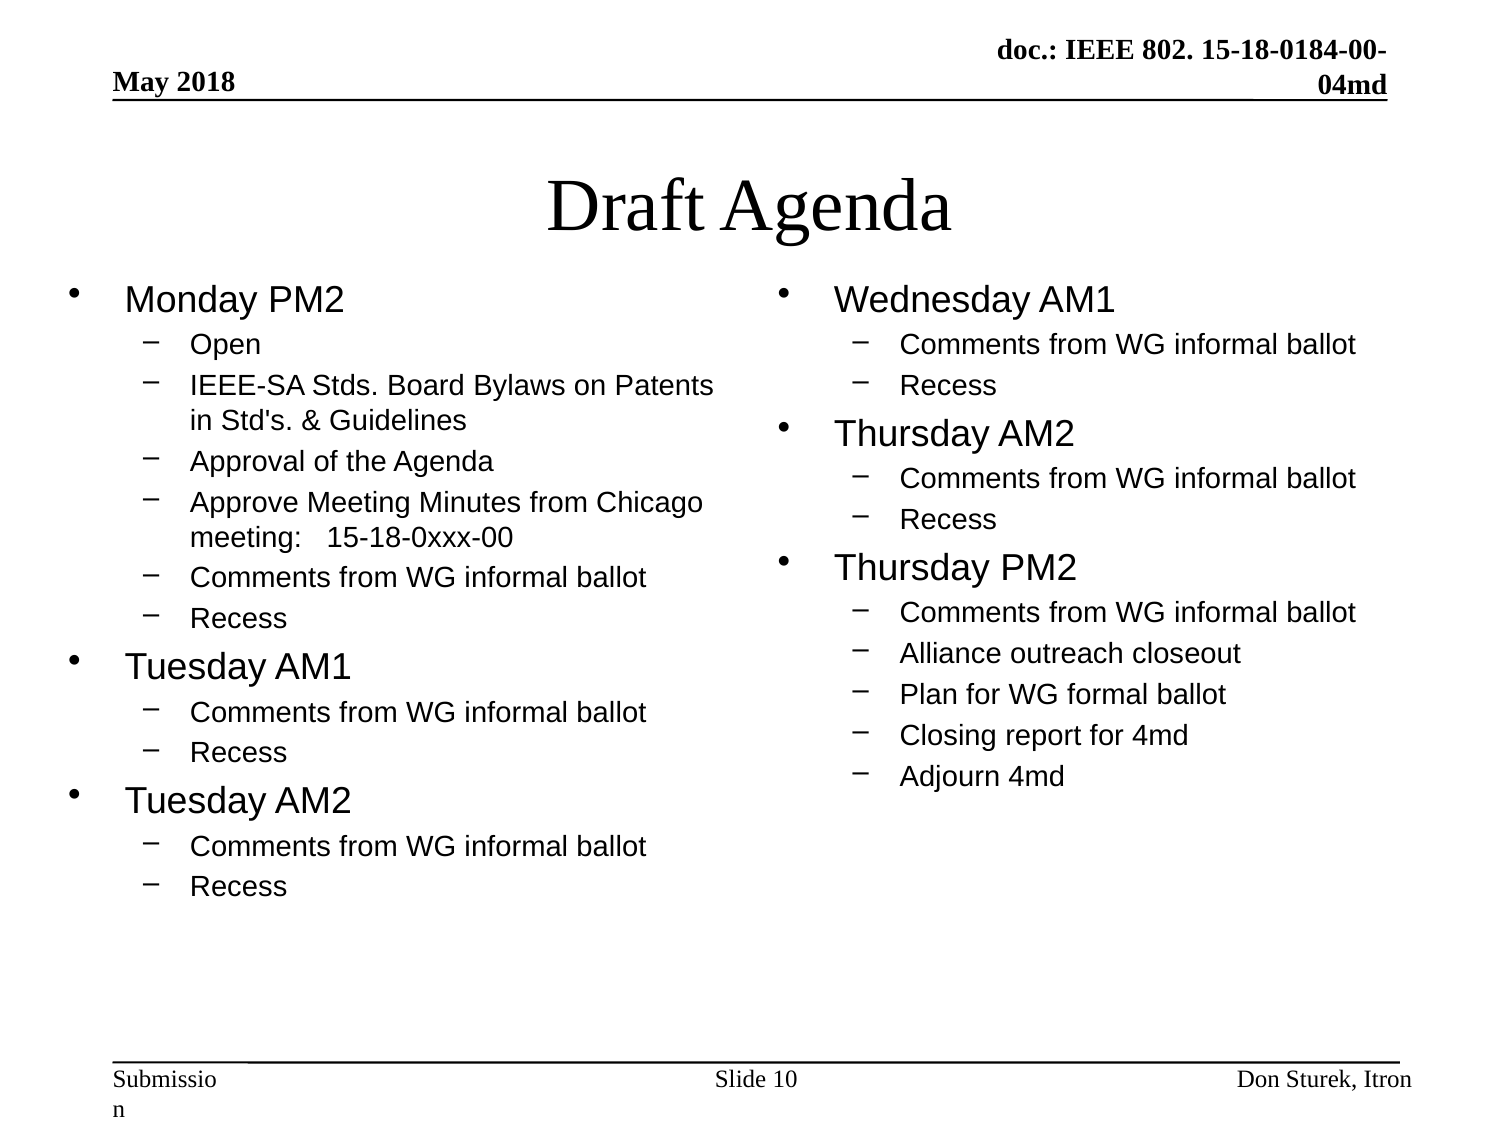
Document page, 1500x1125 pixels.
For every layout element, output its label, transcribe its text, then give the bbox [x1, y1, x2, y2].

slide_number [112, 62, 375, 98]
list Monday PM2 Open IEEE-SA Stds. Board Bylaws on Patents in Std's. & Guidelines Approval of the Agenda Approve Meeting Minutes from Chicago meeting: 15-18-0xxx-00 Comments from WG informal ballot Recess Tuesday AM1 Comments from WG informal ballot Recess Tuesday AM2 Comments from WG informal ballot Recess [53, 267, 738, 1000]
list Wednesday AM1 Comments from WG informal ballot Recess Thursday AM2 Comments from WG informal ballot Recess Thursday PM2 Comments from WG informal ballot Alliance outreach closeout Plan for WG formal ballot Closing report for 4md Adjourn 4md [762, 267, 1412, 1000]
title Draft Agenda [112, 112, 1388, 288]
slide_number Slide 10 [712, 1062, 800, 1093]
footer Don Sturek, Itron [900, 1062, 1413, 1093]
